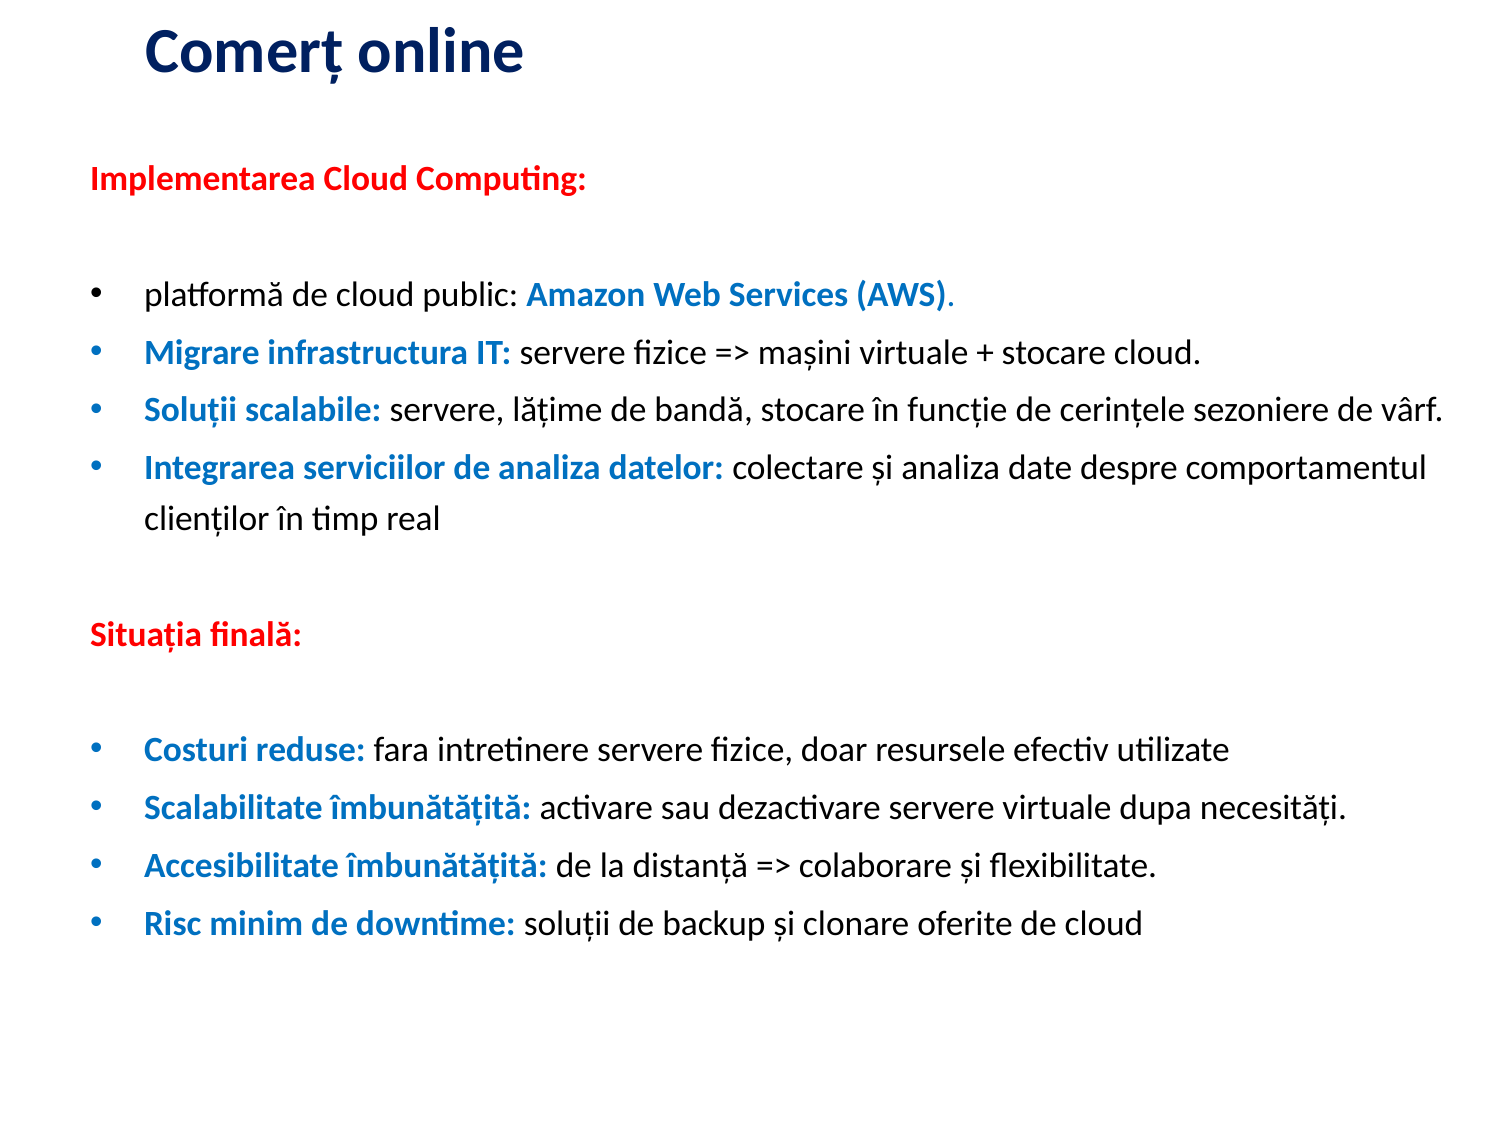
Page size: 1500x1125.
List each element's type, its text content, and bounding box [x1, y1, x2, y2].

title Comerț online [0, 1, 686, 94]
list Implementarea Cloud Computing: platformă de cloud public: Amazon Web Services (AWS). Migrare infrastructura IT: servere fizice => mașini virtuale + stocare cloud. Soluții scalabile: servere, lățime de bandă, stocare în funcție de cerințele sezoniere de vârf. Integrarea serviciilor de analiza datelor: colectare și analiza date despre comportamentul clienților în timp real Situația finală: Costuri reduse: fara intretinere servere fizice, doar resursele efectiv utilizate Scalabilitate îmbunătățită: activare sau dezactivare servere virtuale dupa necesități. Accesibilitate îmbunătățită: de la distanță => colaborare și flexibilitate. Risc minim de downtime: soluții de backup și clonare oferite de cloud [75, 90, 1459, 1005]
